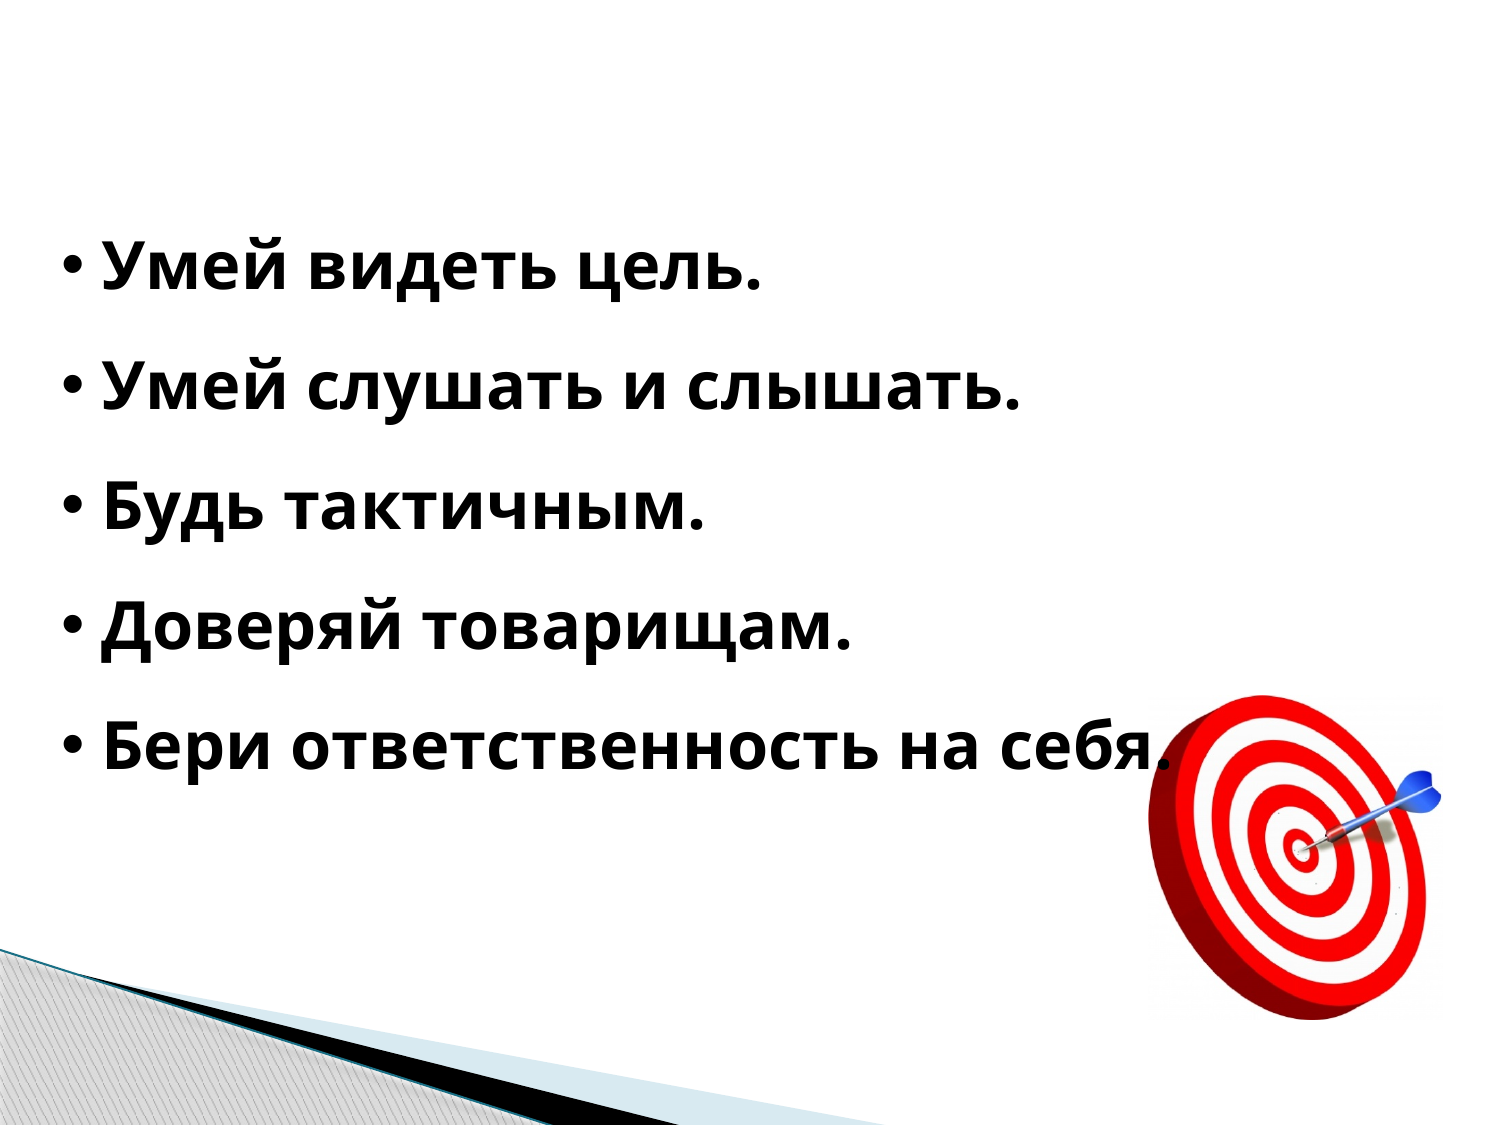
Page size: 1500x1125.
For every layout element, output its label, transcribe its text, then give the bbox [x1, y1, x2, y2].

picture [1148, 695, 1444, 1020]
text_box Умей видеть цель. Умей слушать и слышать. Будь тактичным. Доверяй товарищам. Бери ответственность на себя. [46, 175, 1189, 791]
